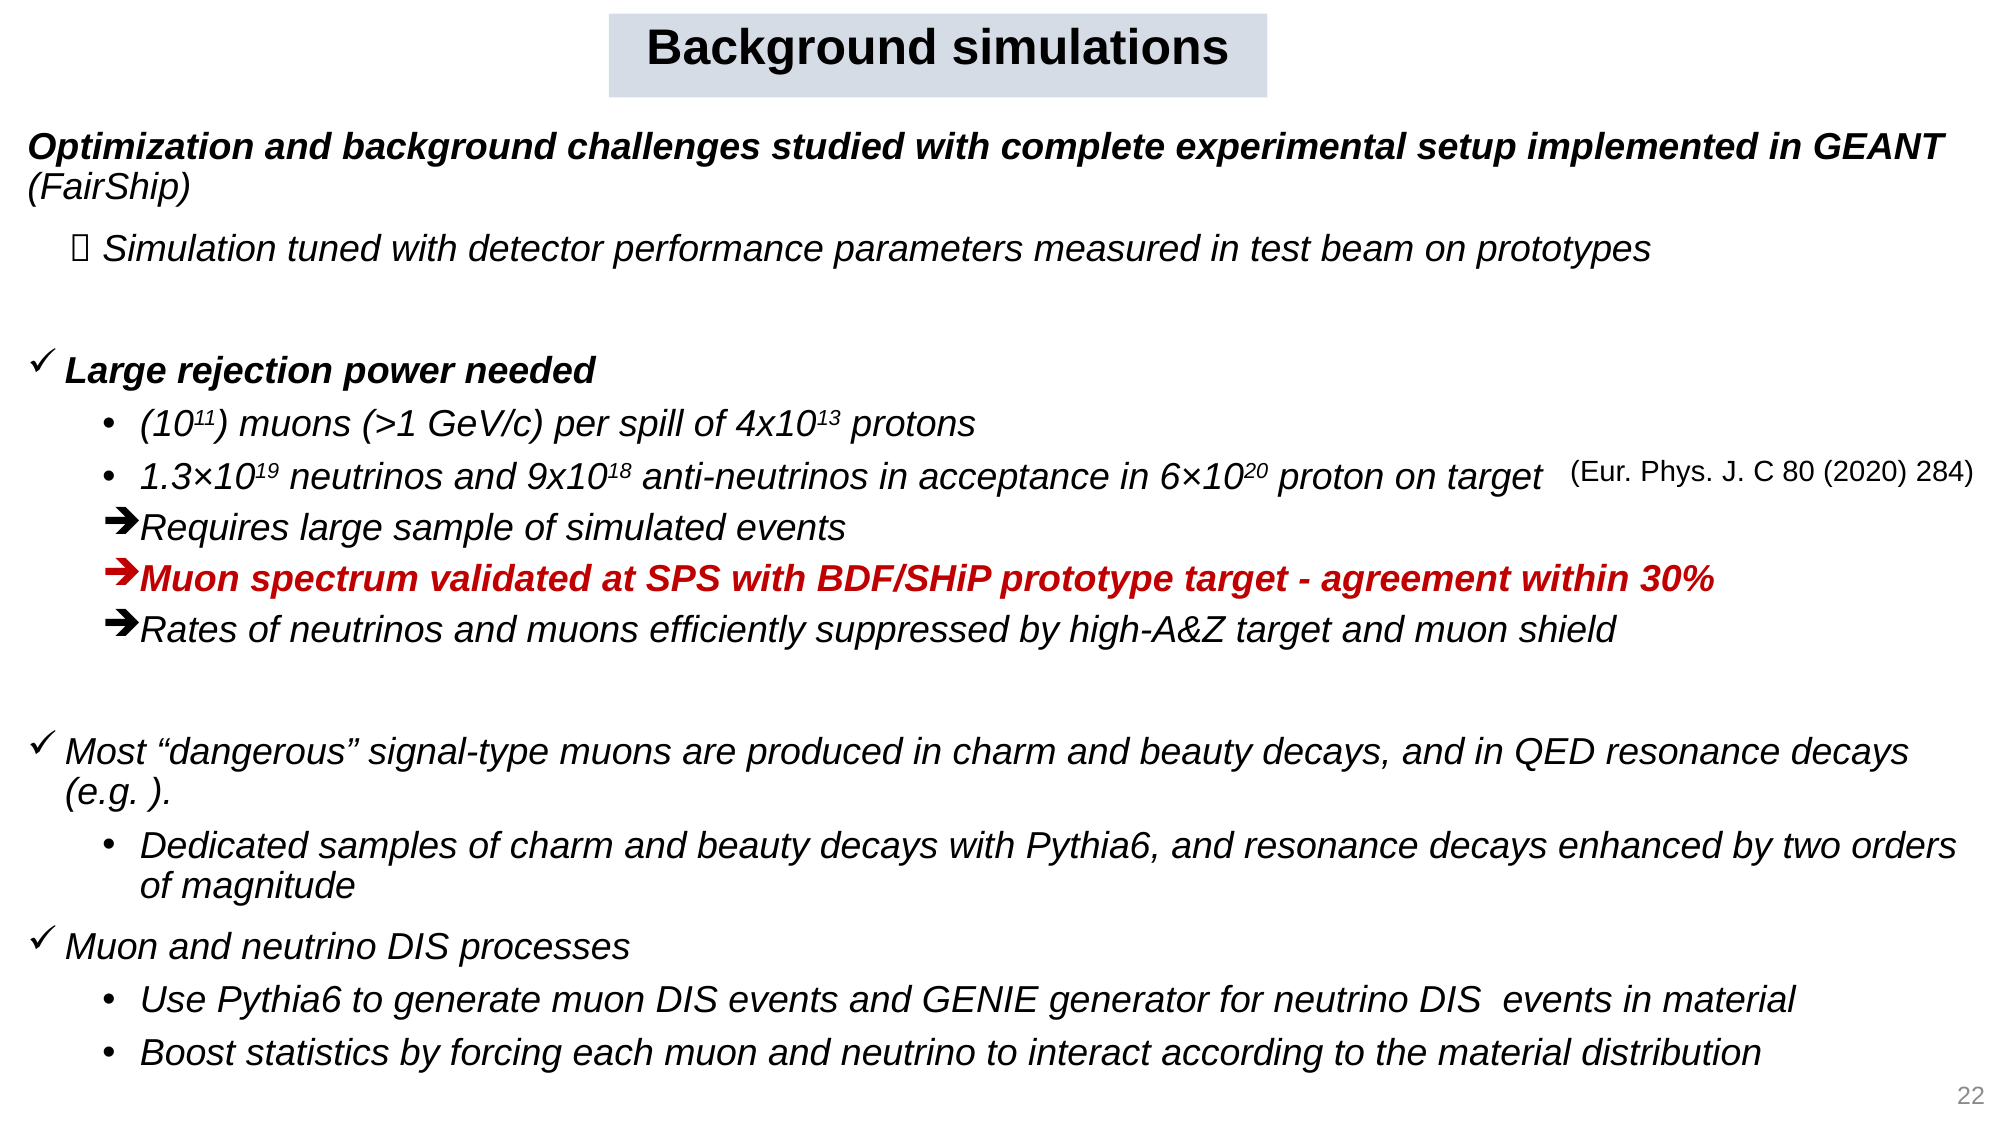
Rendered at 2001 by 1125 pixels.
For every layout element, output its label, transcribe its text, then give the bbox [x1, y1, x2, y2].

text_box (Eur. Phys. J. C 80 (2020) 284) [1555, 444, 1990, 495]
slide_number 22 [1550, 1065, 2000, 1125]
text_box Background simulations [608, 13, 1268, 98]
